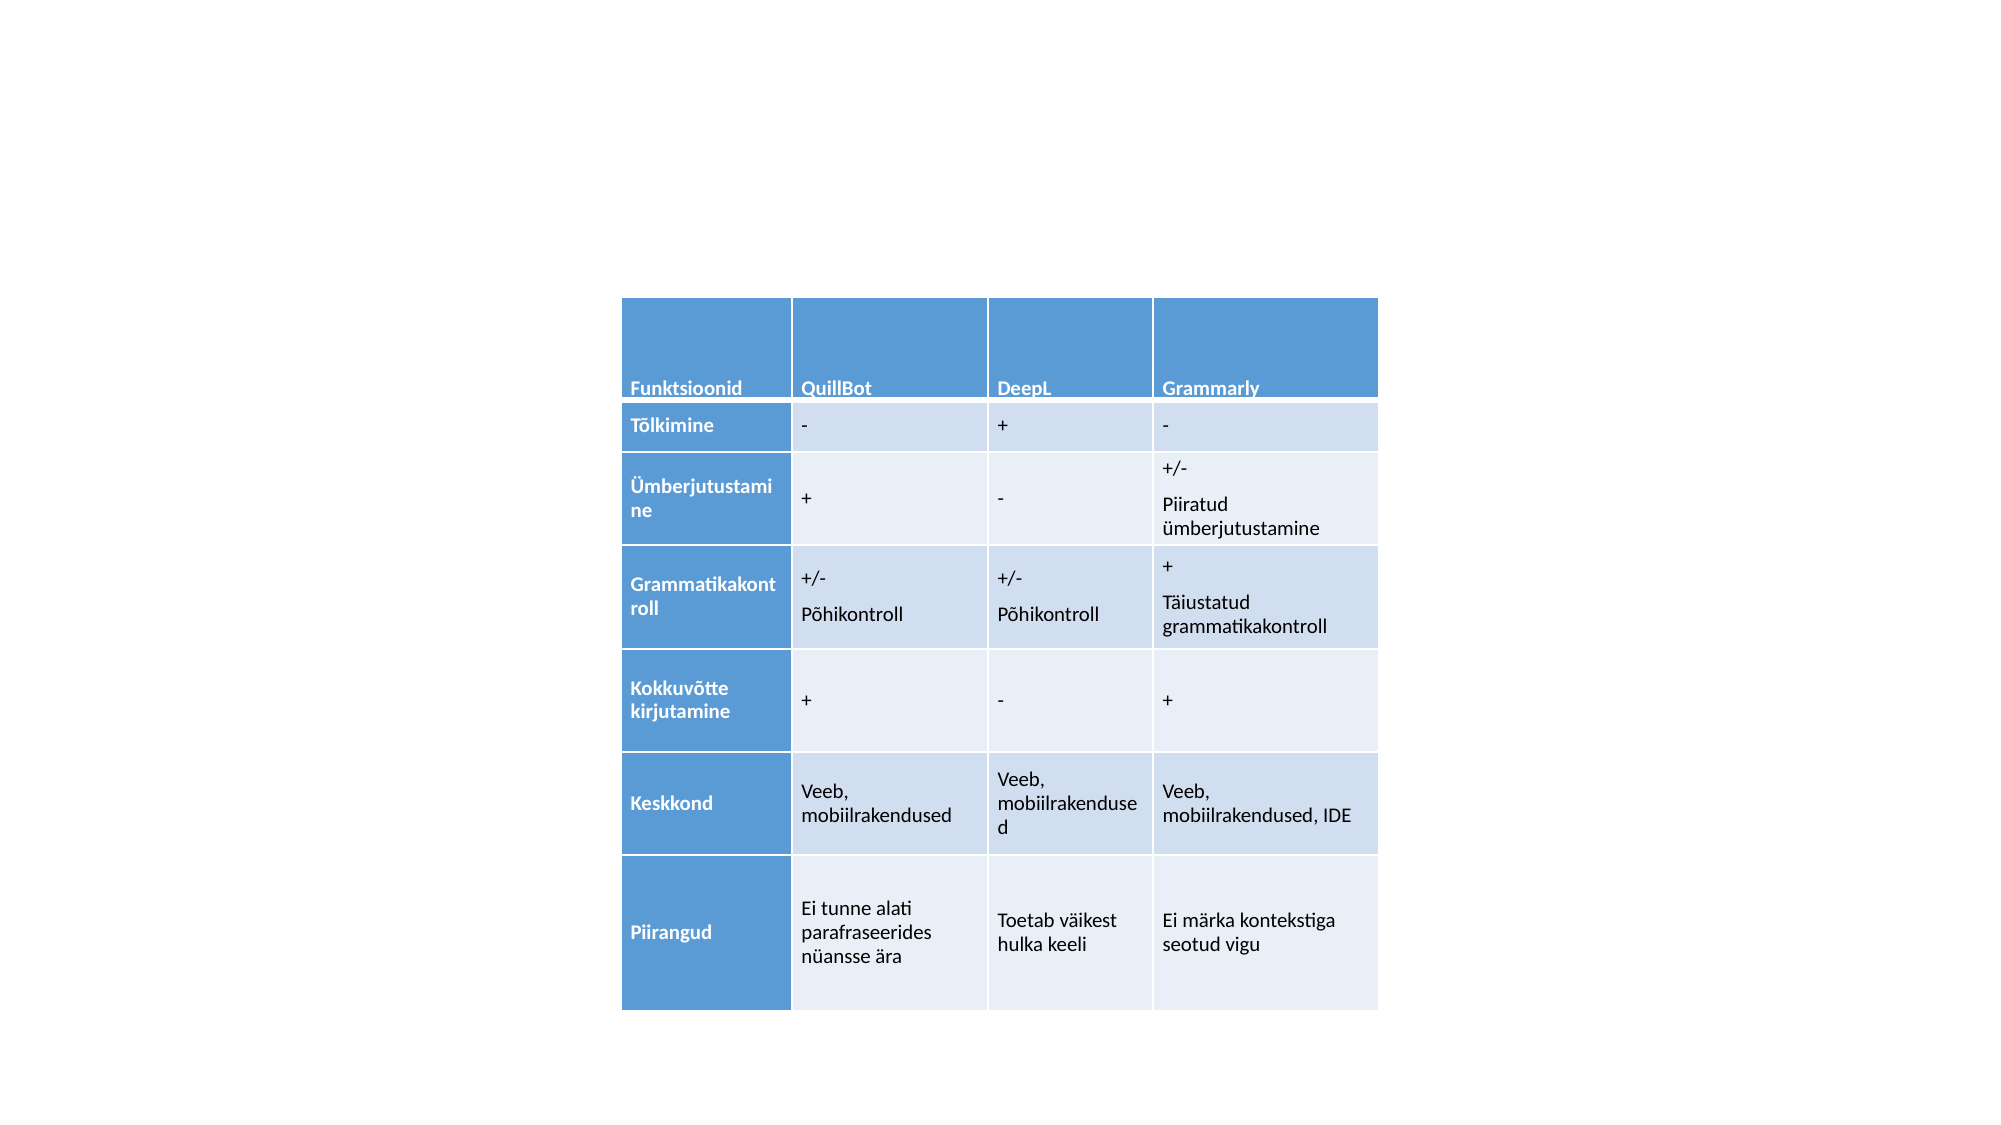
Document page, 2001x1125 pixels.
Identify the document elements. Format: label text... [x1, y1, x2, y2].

table_cell Kokkuvõtte kirjutamine [622, 650, 791, 751]
table_cell Tõlkimine [622, 403, 791, 451]
table_cell +/- Põhikontroll [989, 546, 1152, 648]
table_header QuillBot [793, 298, 987, 397]
table_cell - [989, 650, 1152, 751]
table_cell Ümberjutustamine [622, 453, 791, 544]
table_cell Veeb, mobiilrakendused, IDE [1154, 753, 1378, 854]
table_cell + [793, 453, 987, 544]
table_header Grammarly [1154, 298, 1378, 397]
table_cell Ei märka kontekstiga seotud vigu [1154, 856, 1378, 1010]
table_cell +/- Piiratud ümberjutustamine [1154, 453, 1378, 544]
table_cell + [989, 403, 1152, 451]
table_cell Piirangud [622, 856, 791, 1010]
table_cell Toetab väikest hulka keeli [989, 856, 1152, 1010]
table_cell + Täiustatud grammatikakontroll [1154, 546, 1378, 648]
table_cell + [793, 650, 987, 751]
table_cell - [793, 403, 987, 451]
table_cell Veeb, mobiilrakendused [989, 753, 1152, 854]
table_cell - [1154, 403, 1378, 451]
table_cell - [989, 453, 1152, 544]
table_cell Veeb, mobiilrakendused [793, 753, 987, 854]
table_cell + [1154, 650, 1378, 751]
table_cell +/- Põhikontroll [793, 546, 987, 648]
table_cell Keskkond [622, 753, 791, 854]
table_header Funktsioonid [622, 298, 791, 397]
table_cell Ei tunne alati parafraseerides nüansse ära [793, 856, 987, 1010]
table_header DeepL [989, 298, 1152, 397]
table_cell Grammatikakontroll [622, 546, 791, 648]
